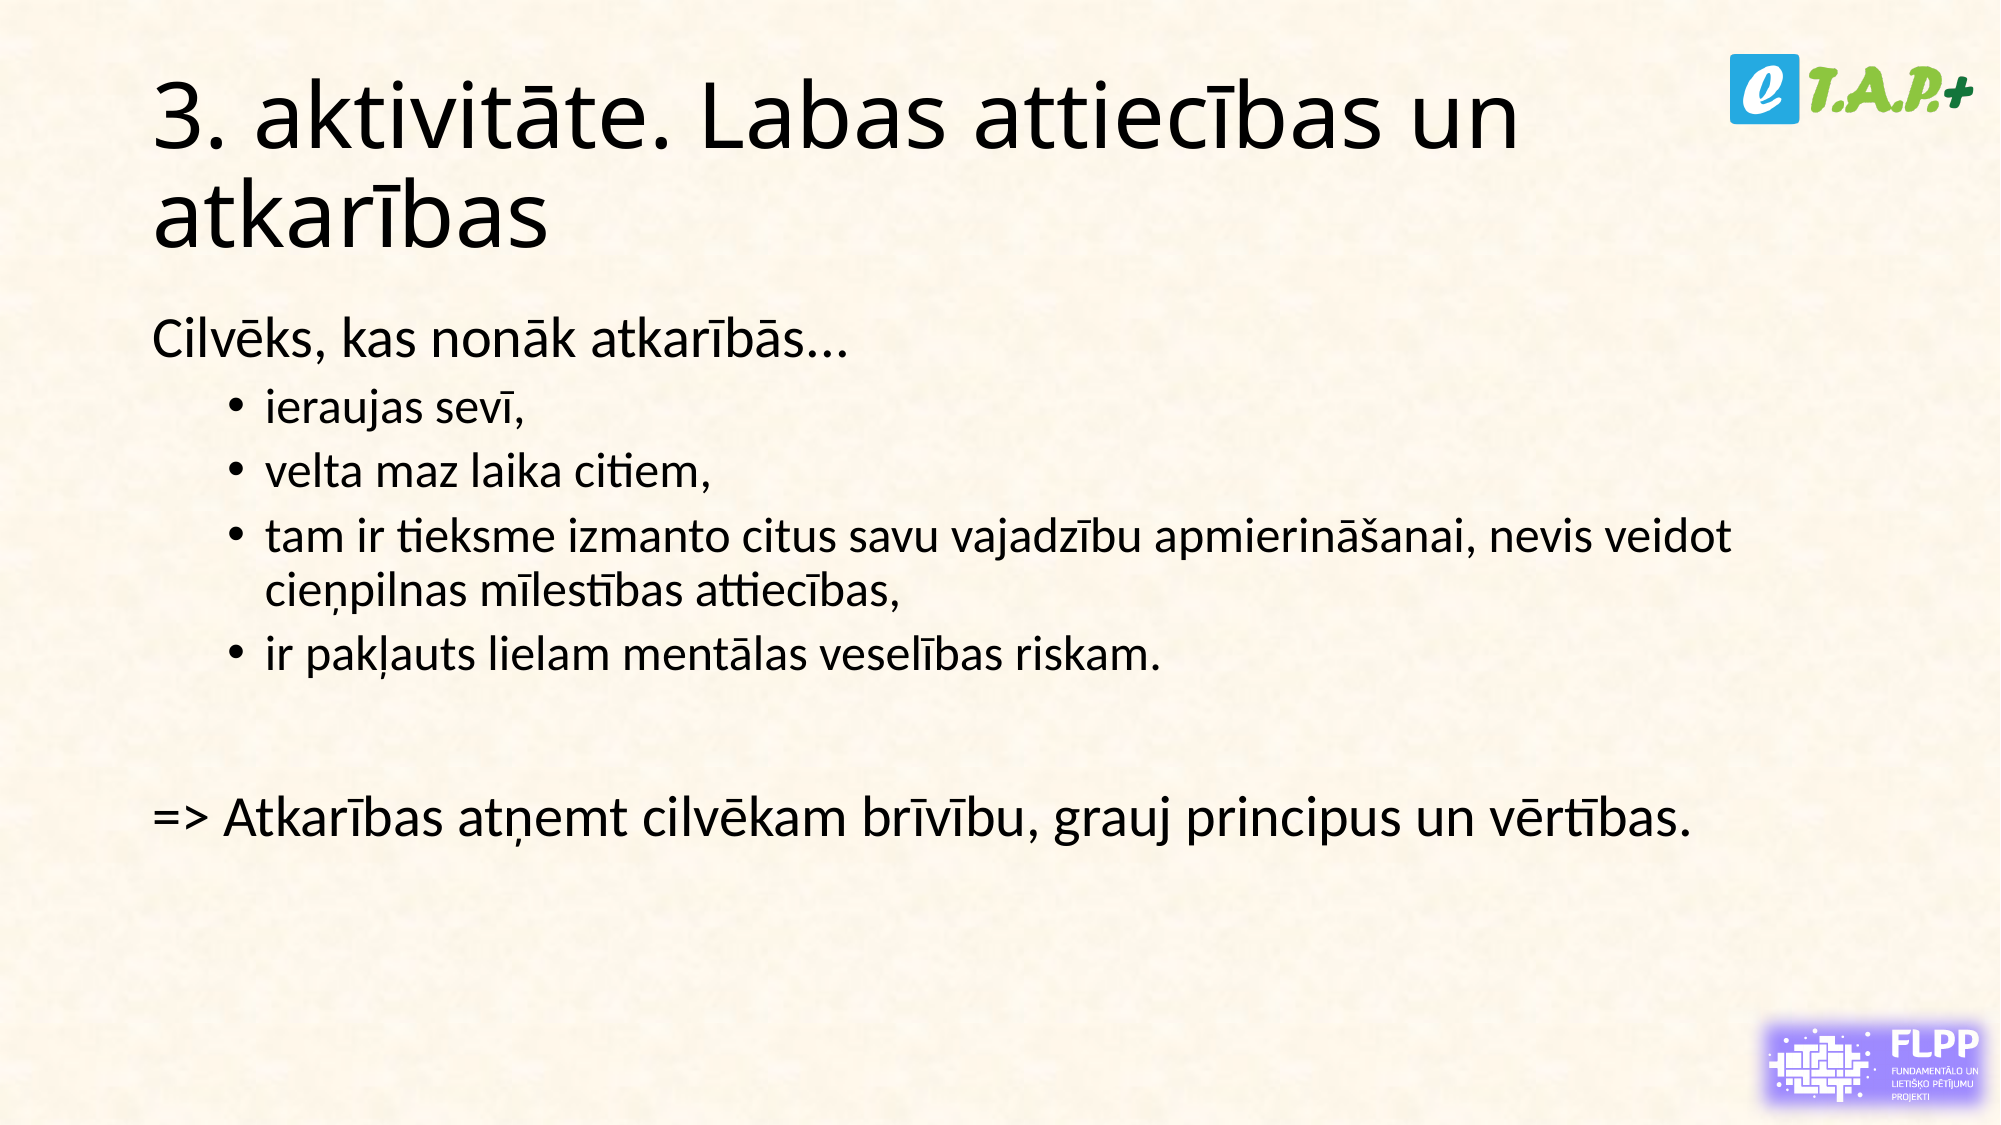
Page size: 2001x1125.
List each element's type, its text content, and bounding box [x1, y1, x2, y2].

picture [1773, 1033, 1975, 1097]
list Cilvēks, kas nonāk atkarībās... ieraujas sevī, velta maz laika citiem, tam ir tieksme izmanto citus savu vajadzību apmierināšanai, nevis veidot cieņpilnas mīlestības attiecības, ir pakļauts lielam mentālas veselības riskam. => Atkarības atņemt cilvēkam brīvību, grauj principus un vērtības. [137, 299, 1863, 1014]
title 3. aktivitāte. Labas attiecības un atkarības [137, 59, 1863, 278]
title Info par pornogrāfijas apmēru pasaulē - 2 [1767, 1027, 1980, 1103]
picture [1695, 25, 2001, 151]
